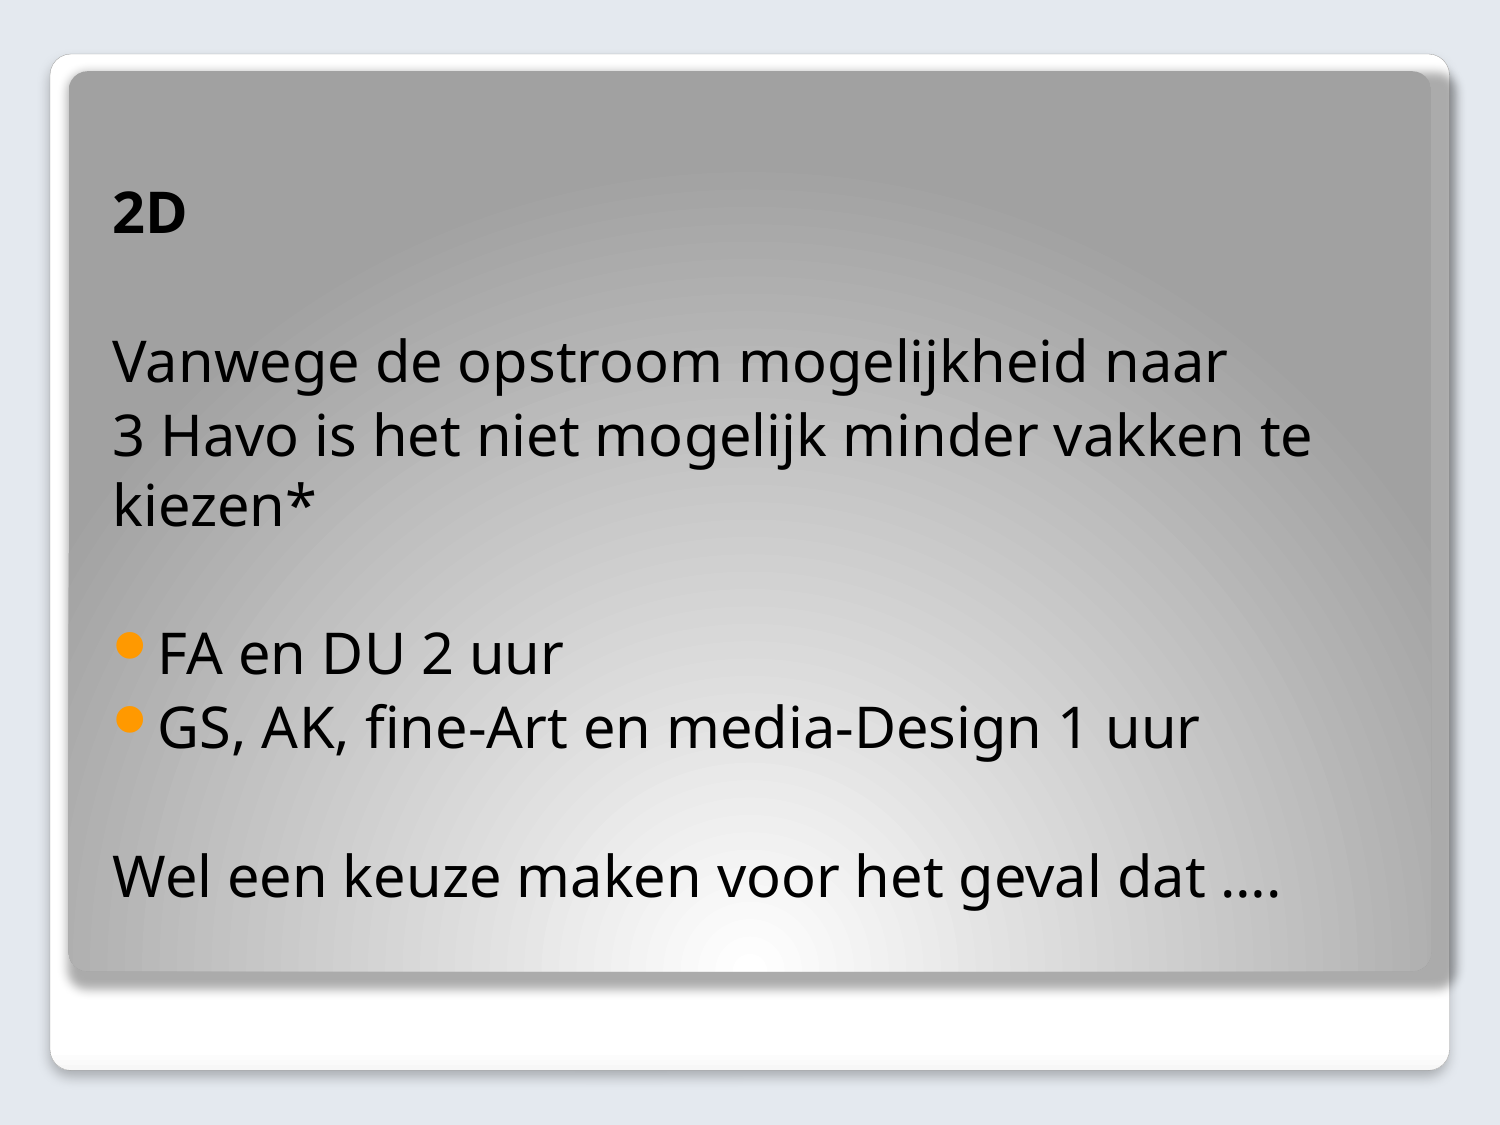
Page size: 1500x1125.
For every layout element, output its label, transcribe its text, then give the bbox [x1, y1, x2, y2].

list 2D Vanwege de opstroom mogelijkheid naar 3 Havo is het niet mogelijk minder vakken te kiezen* FA en DU 2 uur GS, AK, fine-Art en media-Design 1 uur Wel een keuze maken voor het geval dat …. [82, 86, 1425, 917]
